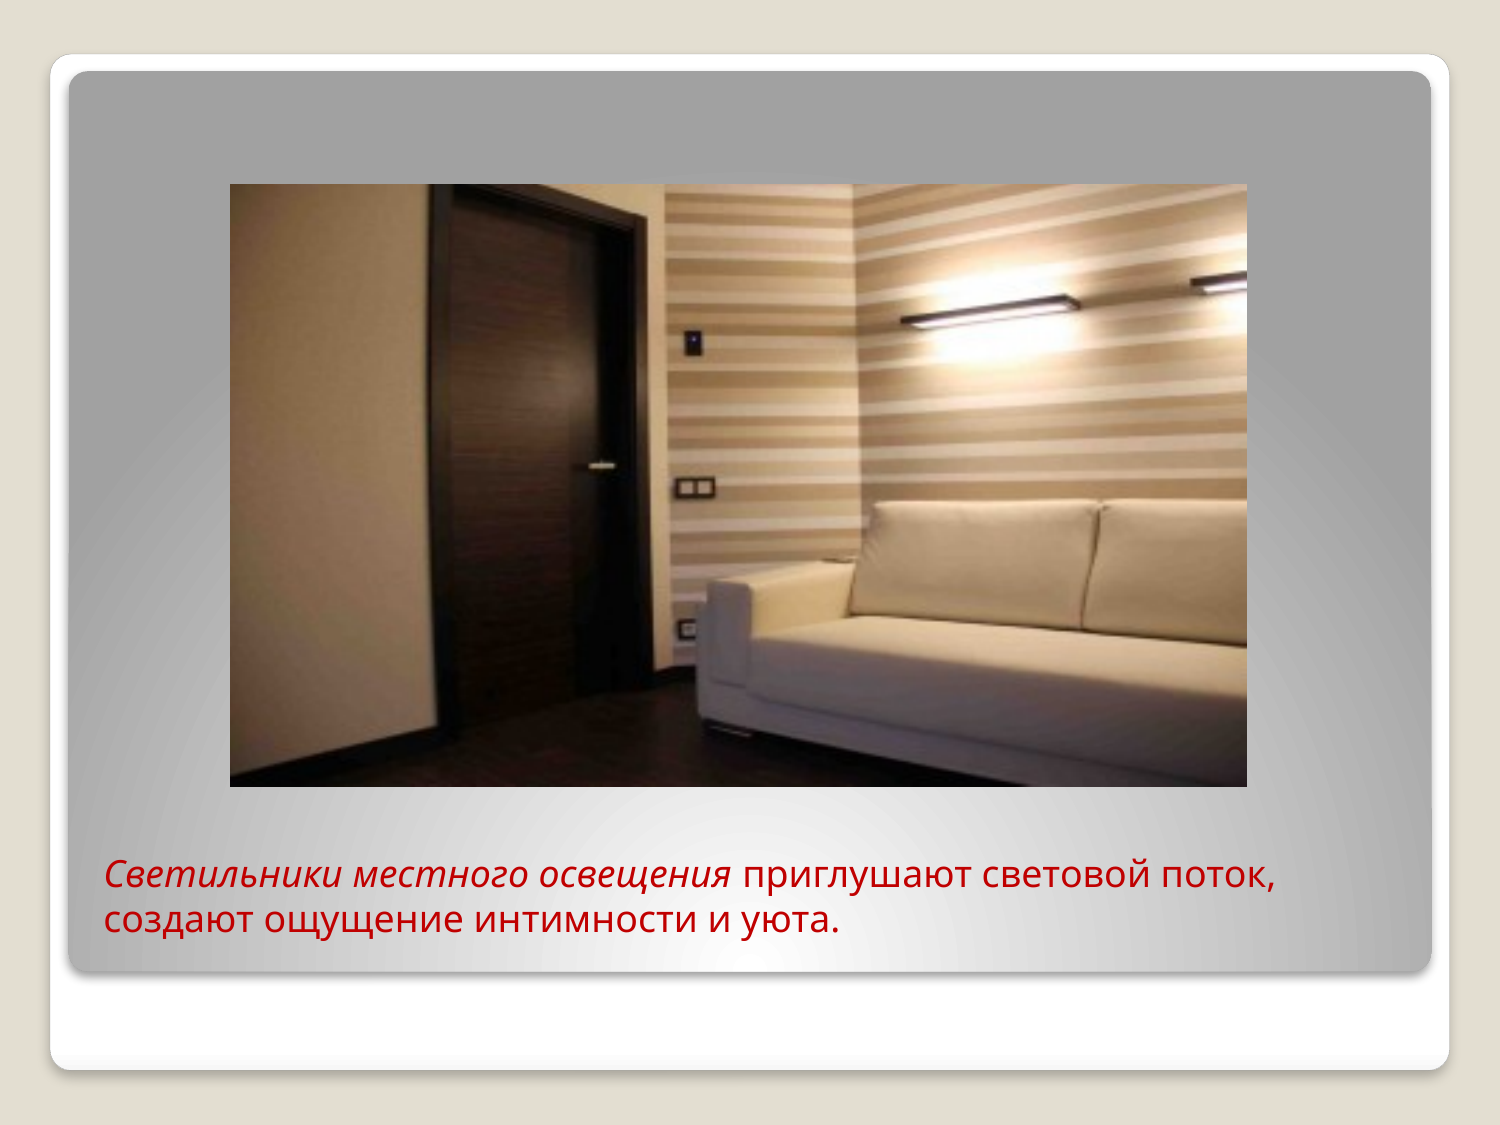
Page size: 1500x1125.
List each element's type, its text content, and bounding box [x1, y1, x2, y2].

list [229, 184, 1247, 788]
title Светильники местного освещения приглушают световой поток, создают ощущение интимности и уюта. [88, 775, 1431, 948]
